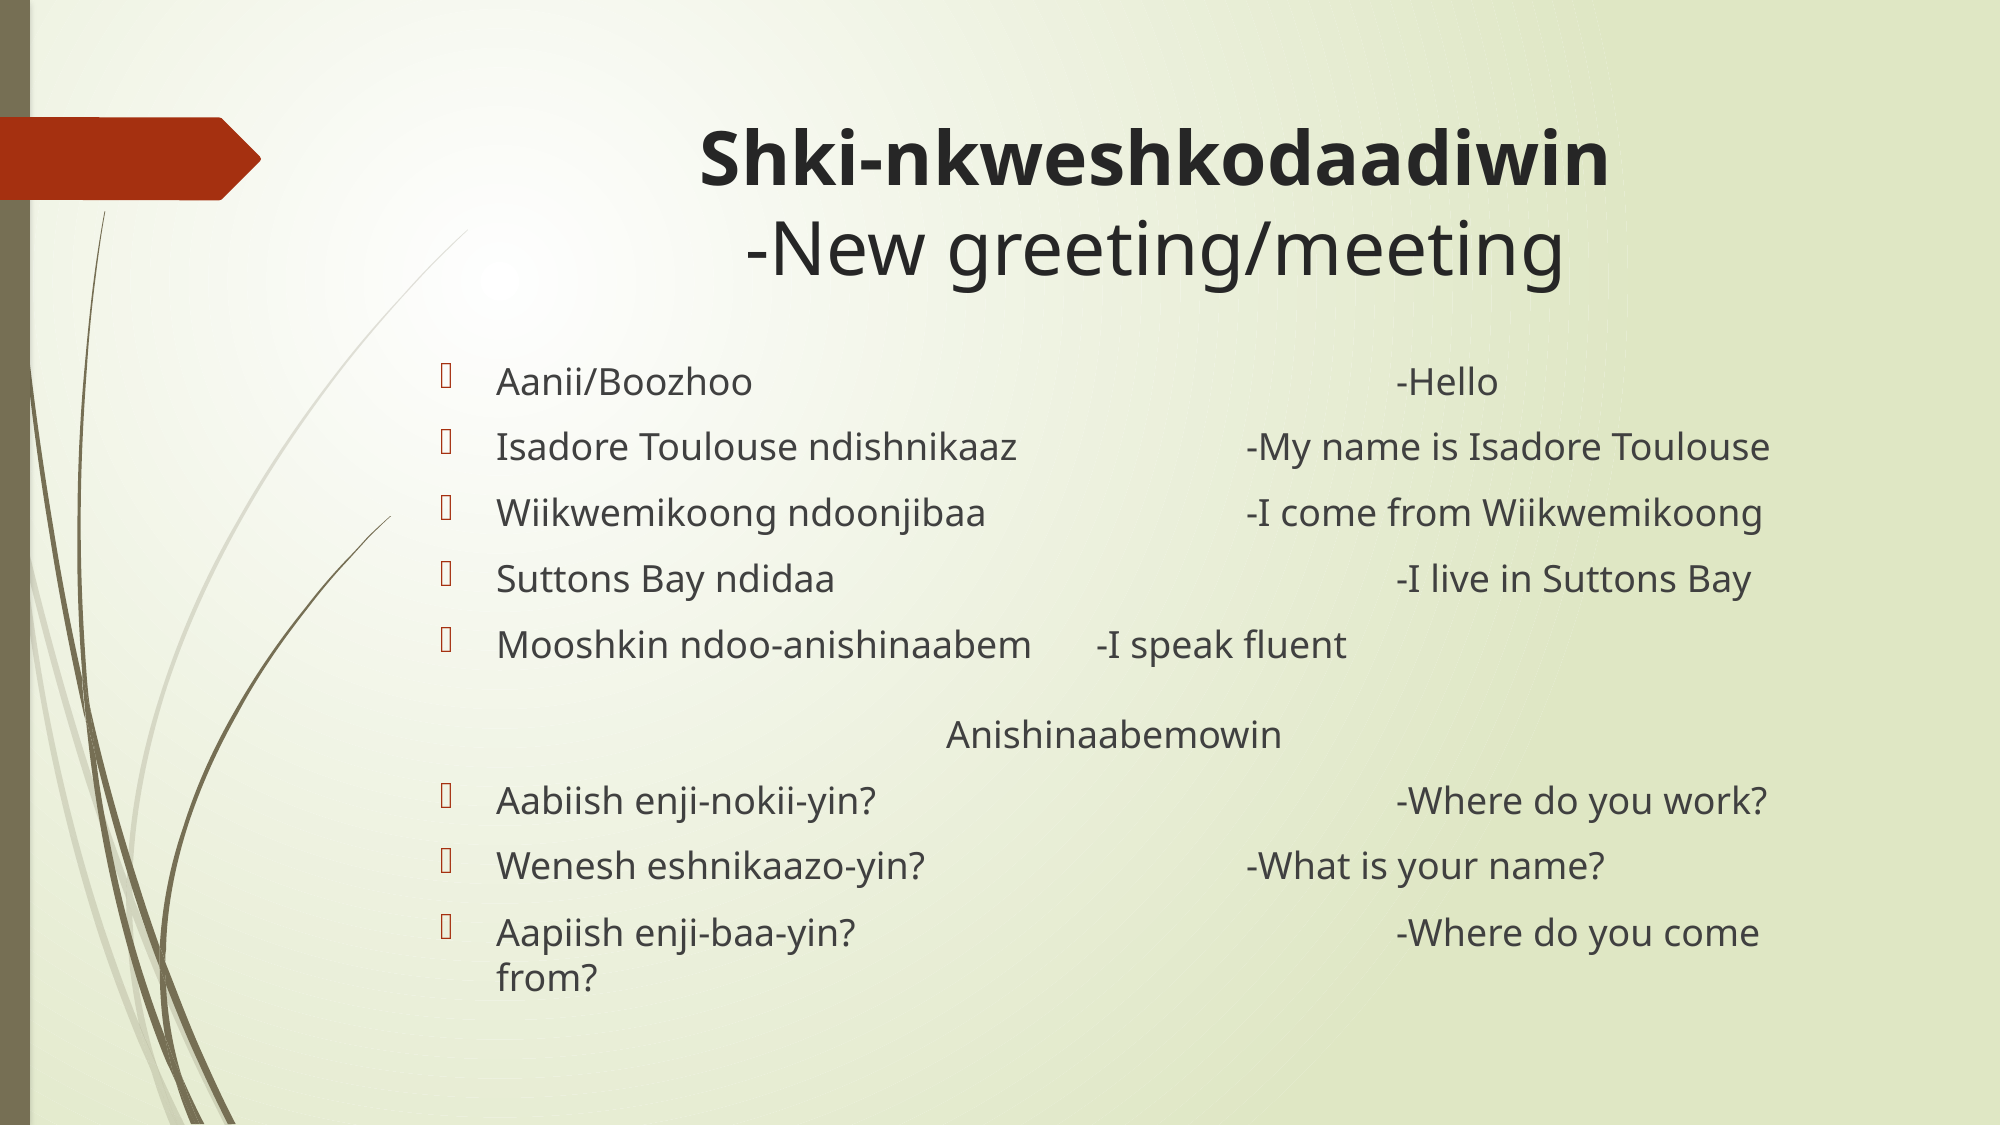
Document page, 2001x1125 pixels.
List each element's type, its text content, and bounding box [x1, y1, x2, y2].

title Shki-nkweshkodaadiwin -New greeting/meeting [425, 102, 1888, 313]
list Aanii/Boozhoo -Hello Isadore Toulouse ndishnikaaz -My name is Isadore Toulouse Wiikwemikoong ndoonjibaa -I come from Wiikwemikoong Suttons Bay ndidaa -I live in Suttons Bay Mooshkin ndoo-anishinaabem -I speak fluent Anishinaabemowin Aabiish enji-nokii-yin? -Where do you work? Wenesh eshnikaazo-yin? -What is your name? Aapiish enji-baa-yin? -Where do you come from? [424, 350, 1888, 970]
